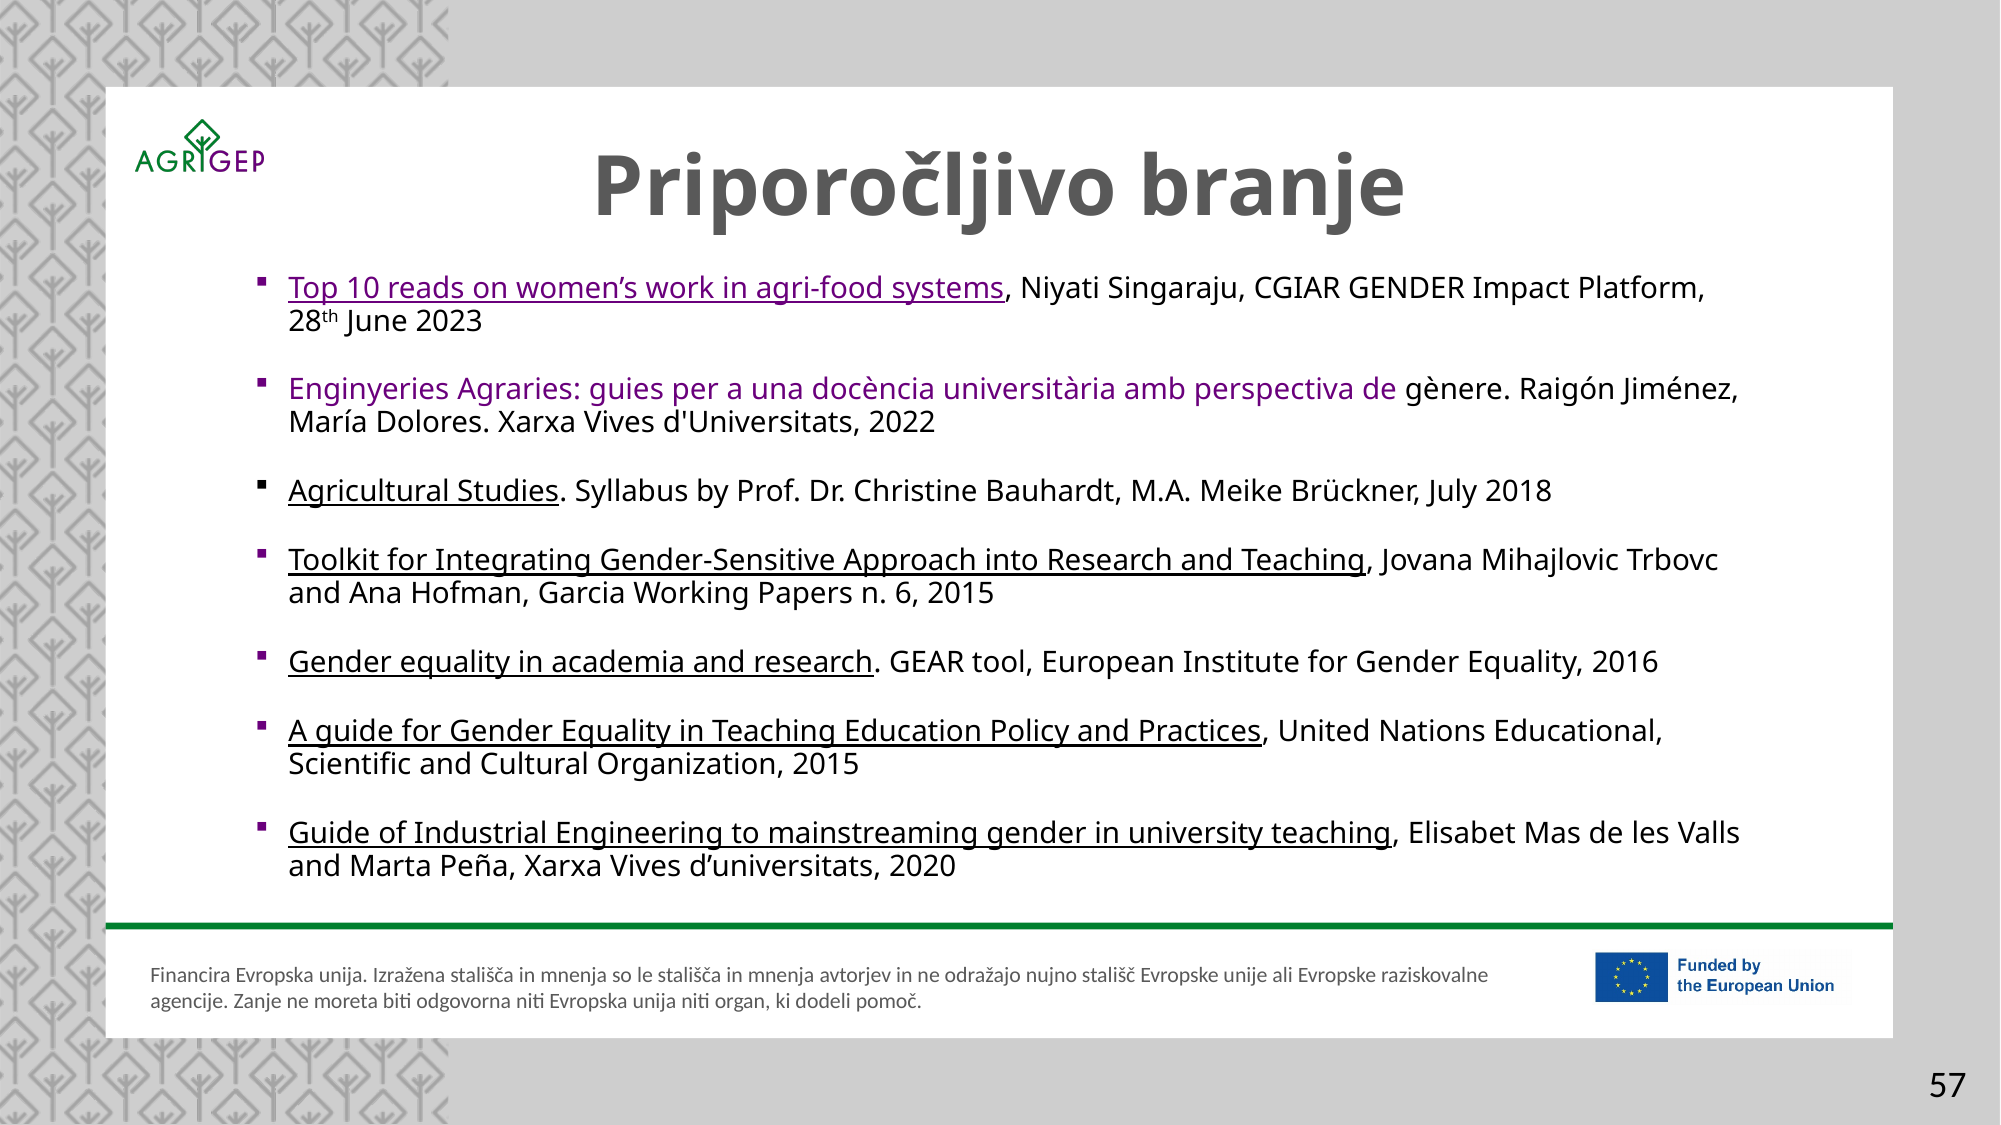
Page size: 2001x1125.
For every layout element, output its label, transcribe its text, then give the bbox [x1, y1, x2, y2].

text_box Top 10 reads on women’s work in agri-food systems, Niyati Singaraju, CGIAR GENDER Impact Platform, 28th June 2023 Enginyeries Agraries: guies per a una docència universitària amb perspectiva de gènere. Raigón Jiménez, María Dolores. Xarxa Vives d'Universitats, 2022 Agricultural Studies. Syllabus by Prof. Dr. Christine Bauhardt, M.A. Meike Brückner, July 2018 Toolkit for Integrating Gender-Sensitive Approach into Research and Teaching, Jovana Mihajlovic Trbovc and Ana Hofman, Garcia Working Papers n. 6, 2015 Gender equality in academia and research. GEAR tool, European Institute for Gender Equality, 2016 A guide for Gender Equality in Teaching Education Policy and Practices, United Nations Educational, Scientific and Cultural Organization, 2015 Guide of Industrial Engineering to mainstreaming gender in university teaching, Elisabet Mas de les Valls and Marta Peña, Xarxa Vives d’universitats, 2020 [240, 261, 1760, 896]
text_box Priporočljivo branje [506, 124, 1493, 240]
picture [0, 0, 2001, 1125]
